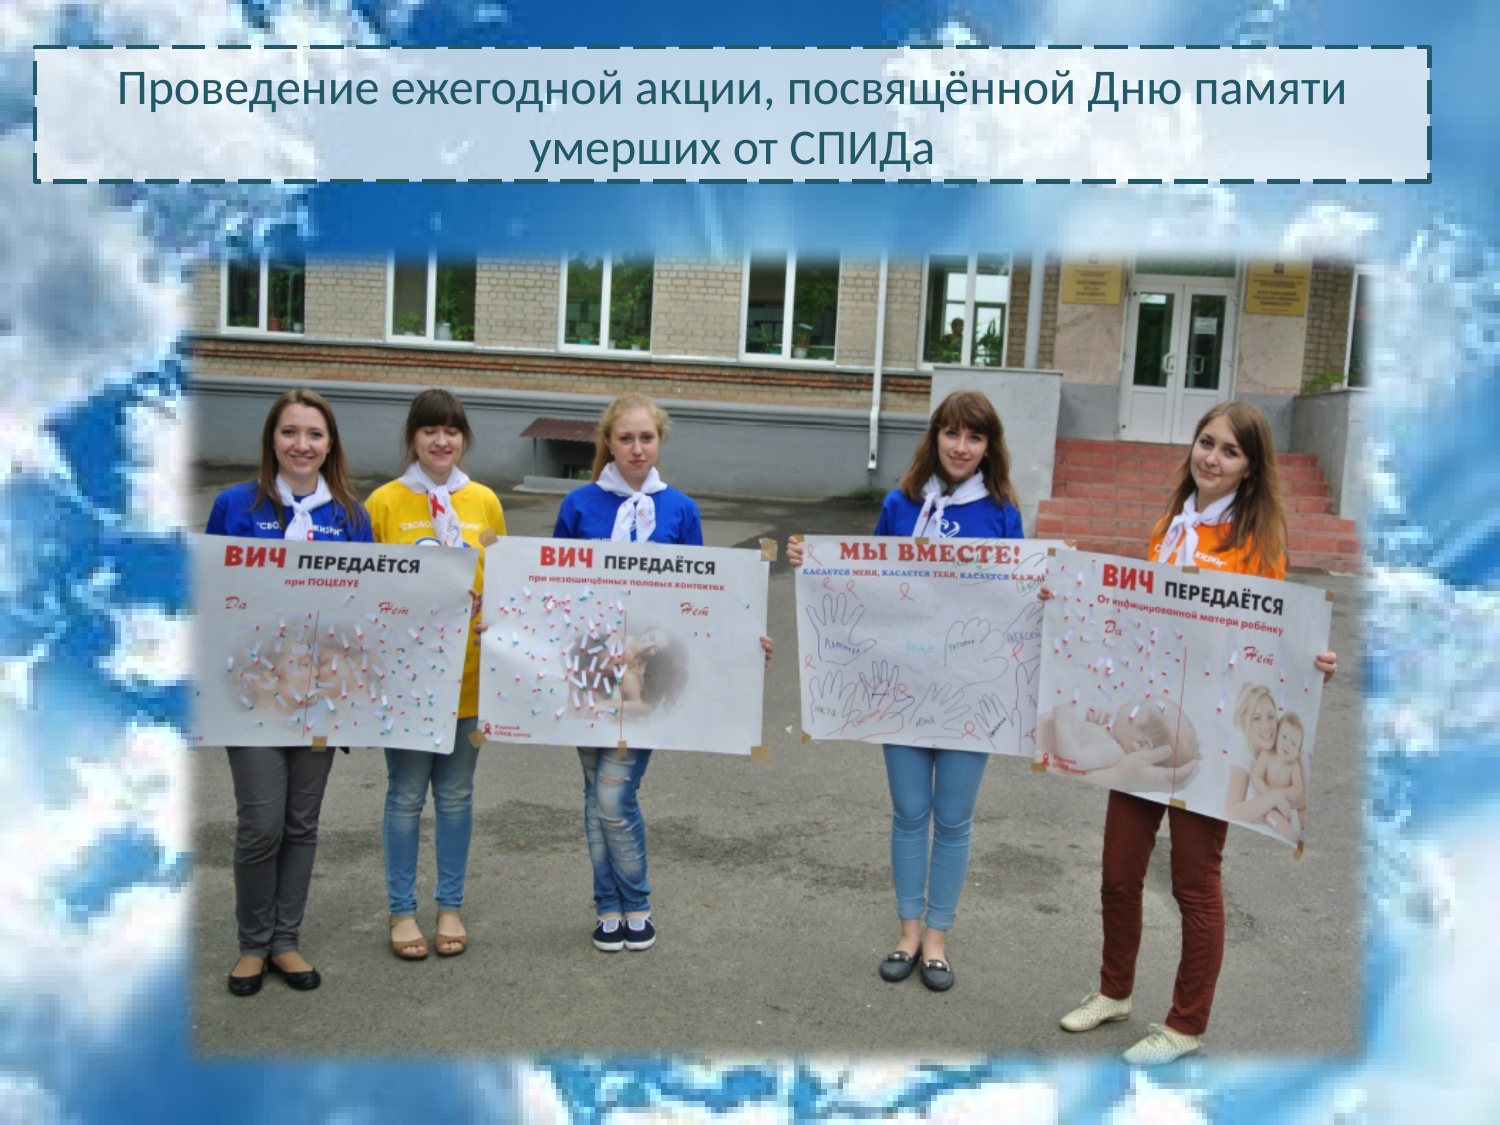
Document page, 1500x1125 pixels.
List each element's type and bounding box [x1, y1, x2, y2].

list [170, 243, 1383, 1078]
picture [0, 0, 1500, 1125]
